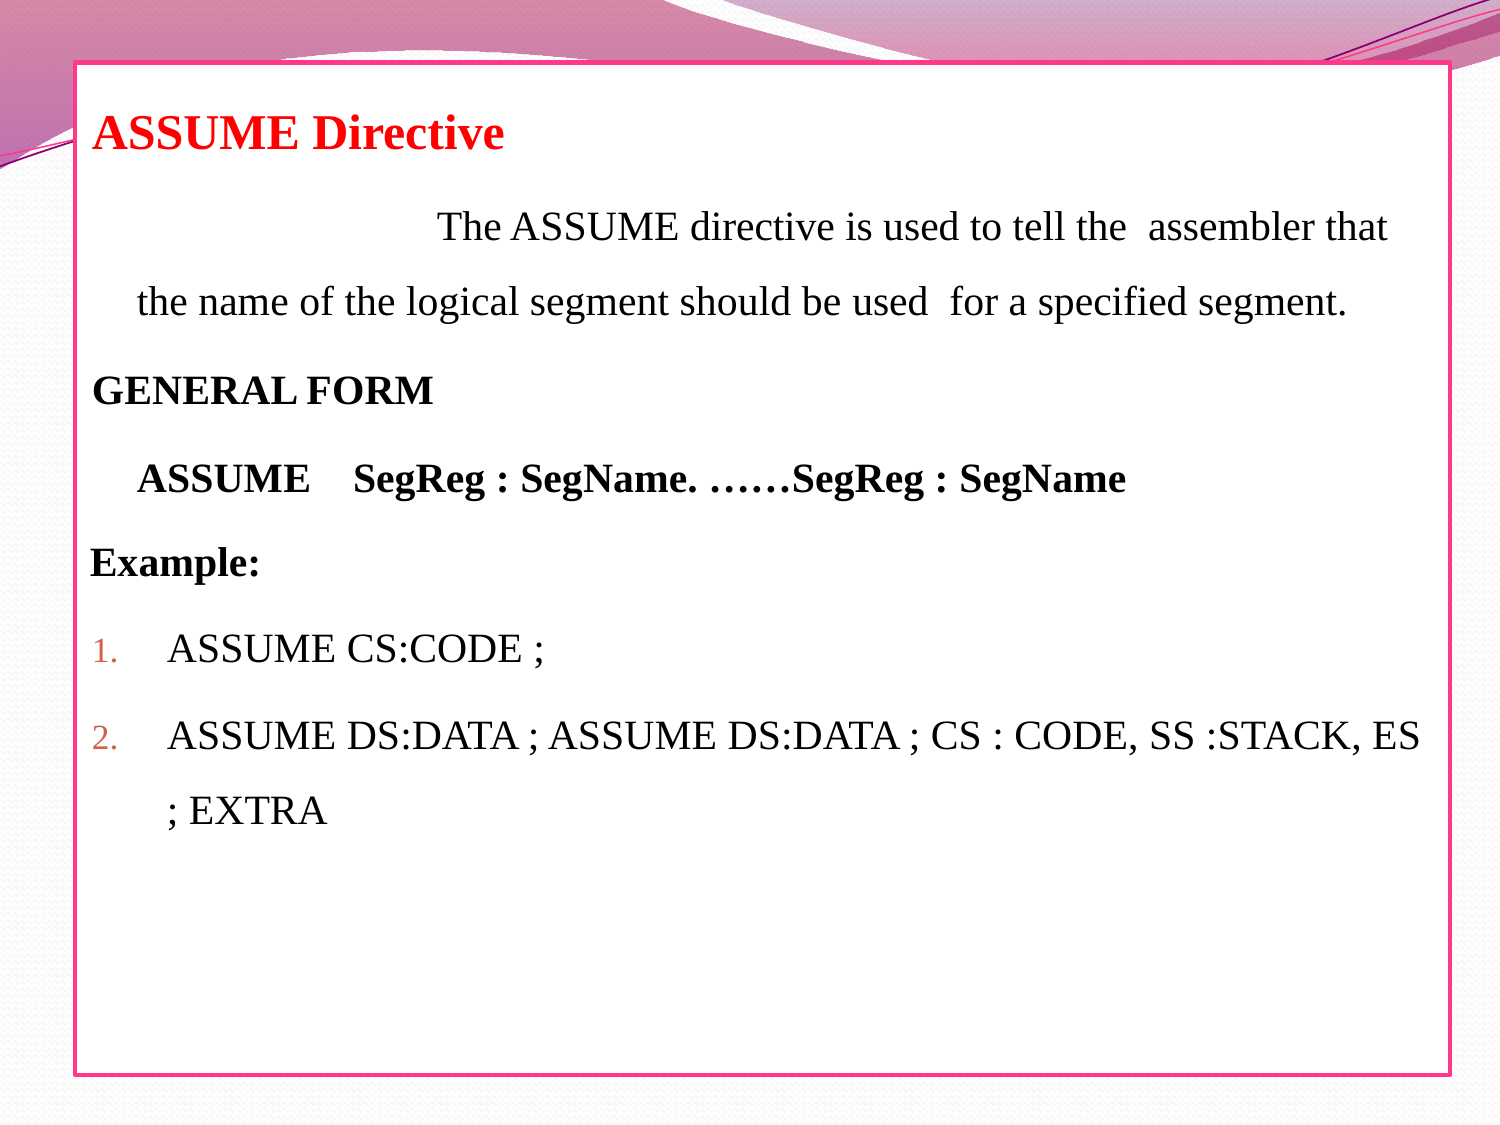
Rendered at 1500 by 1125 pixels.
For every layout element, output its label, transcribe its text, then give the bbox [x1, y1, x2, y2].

list ASSUME Directive The ASSUME directive is used to tell the assembler that the name of the logical segment should be used for a specified segment. GENERAL FORM ASSUME SegReg : SegName. ……SegReg : SegName Example: ASSUME CS:CODE ; ASSUME DS:DATA ; ASSUME DS:DATA ; CS : CODE, SS :STACK, ES ; EXTRA [73, 60, 1452, 1077]
